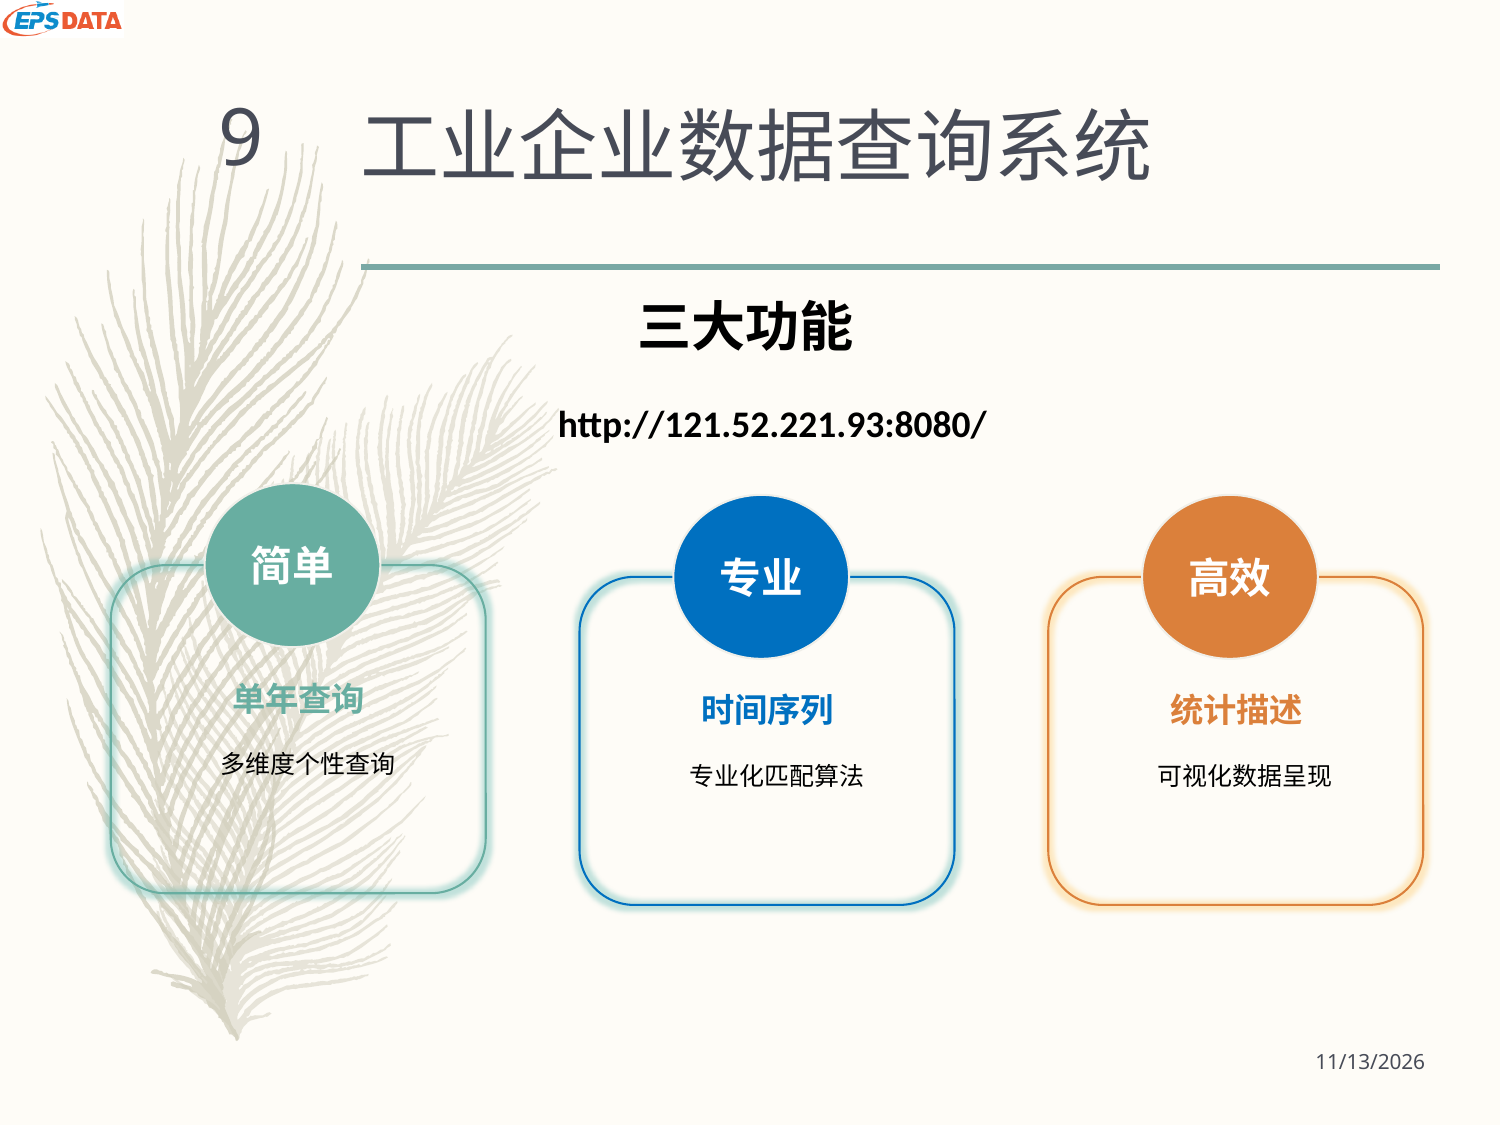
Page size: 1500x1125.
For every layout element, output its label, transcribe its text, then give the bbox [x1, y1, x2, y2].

text_box 可视化数据呈现 [1143, 752, 1348, 798]
text_box [1047, 575, 1425, 906]
text_box 统计描述 [1155, 682, 1318, 737]
text_box http://121.52.221.93:8080/ [543, 392, 1011, 453]
text_box 时间序列 [686, 682, 850, 737]
text_box 三大功能 [622, 284, 870, 365]
text_box 专业化匹配算法 [674, 752, 880, 798]
text_box 高效 [1141, 493, 1319, 660]
text_box 专业 [672, 493, 851, 660]
text_box [578, 575, 956, 906]
text_box 多维度个性查询 [205, 741, 411, 786]
slide_number 9 [46, 102, 279, 203]
picture [0, 0, 124, 38]
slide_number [1102, 1032, 1440, 1093]
text_box [109, 564, 487, 895]
text_box 单年查询 [217, 670, 380, 726]
text_box 简单 [203, 482, 382, 649]
title 工业企业数据查询系统 [345, 93, 1440, 268]
